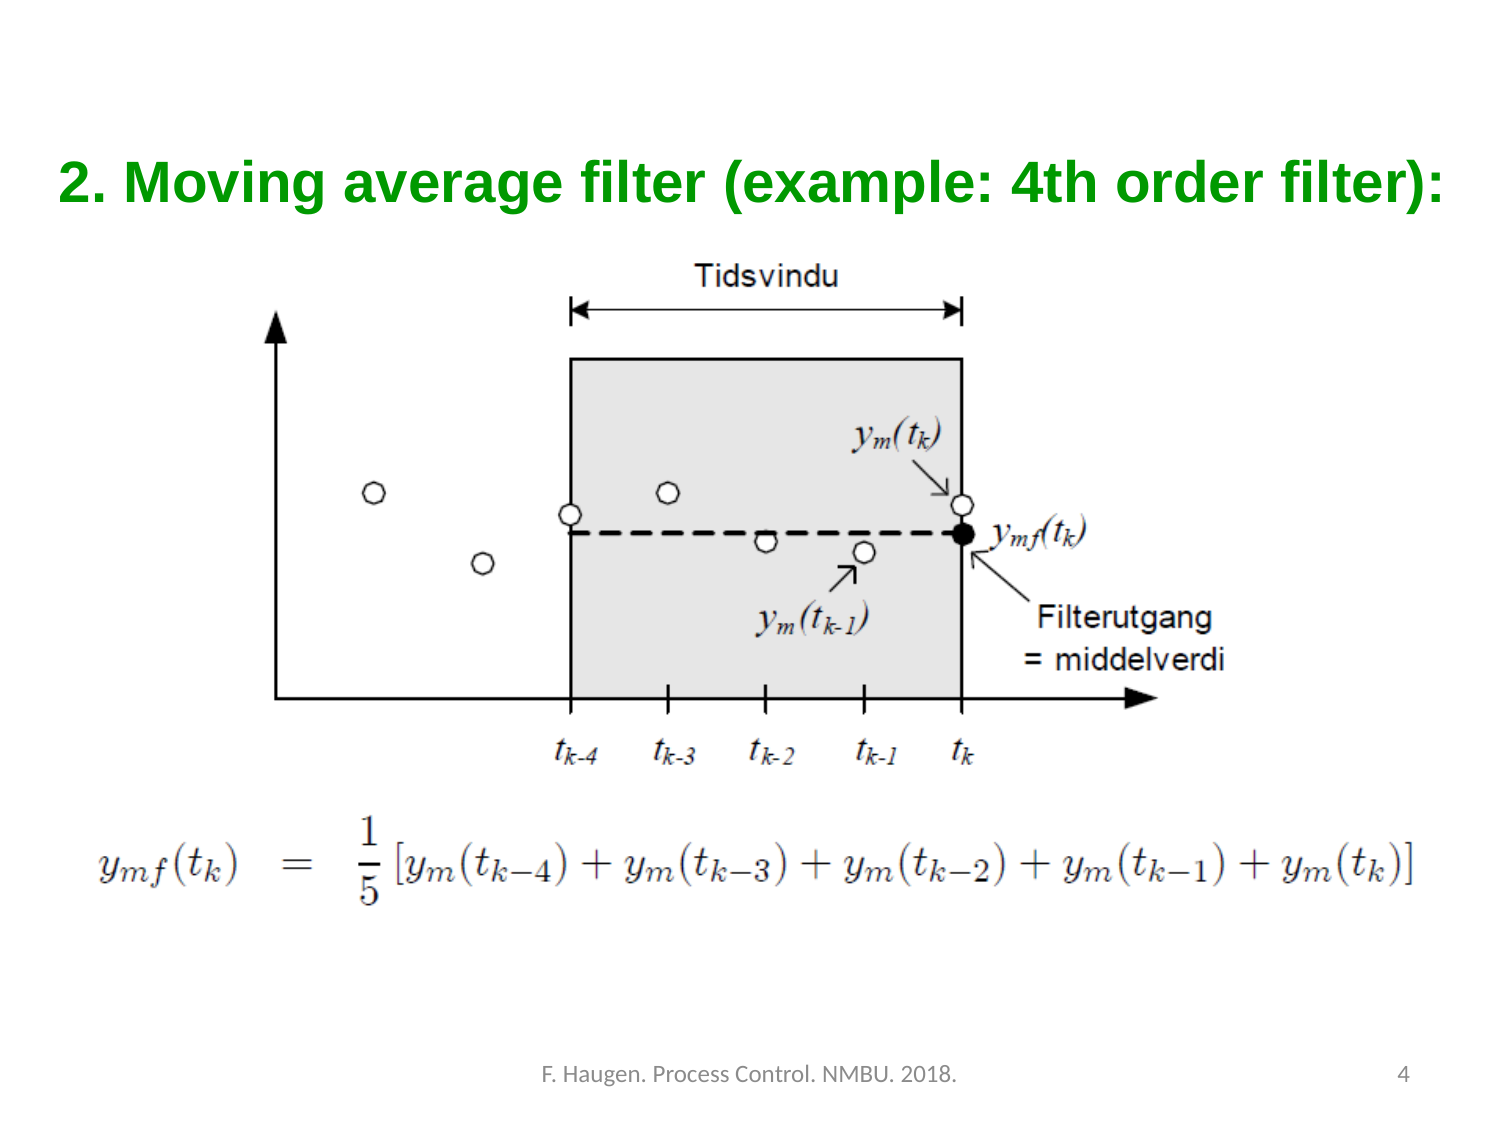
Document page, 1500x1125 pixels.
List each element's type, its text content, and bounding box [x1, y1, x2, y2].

slide_number 4 [1074, 1042, 1425, 1103]
picture [250, 251, 1235, 776]
footer F. Haugen. Process Control. NMBU. 2018. [512, 1042, 988, 1103]
text_box 2. Moving average filter (example: 4th order filter): [29, 137, 1477, 222]
picture [81, 798, 1419, 912]
